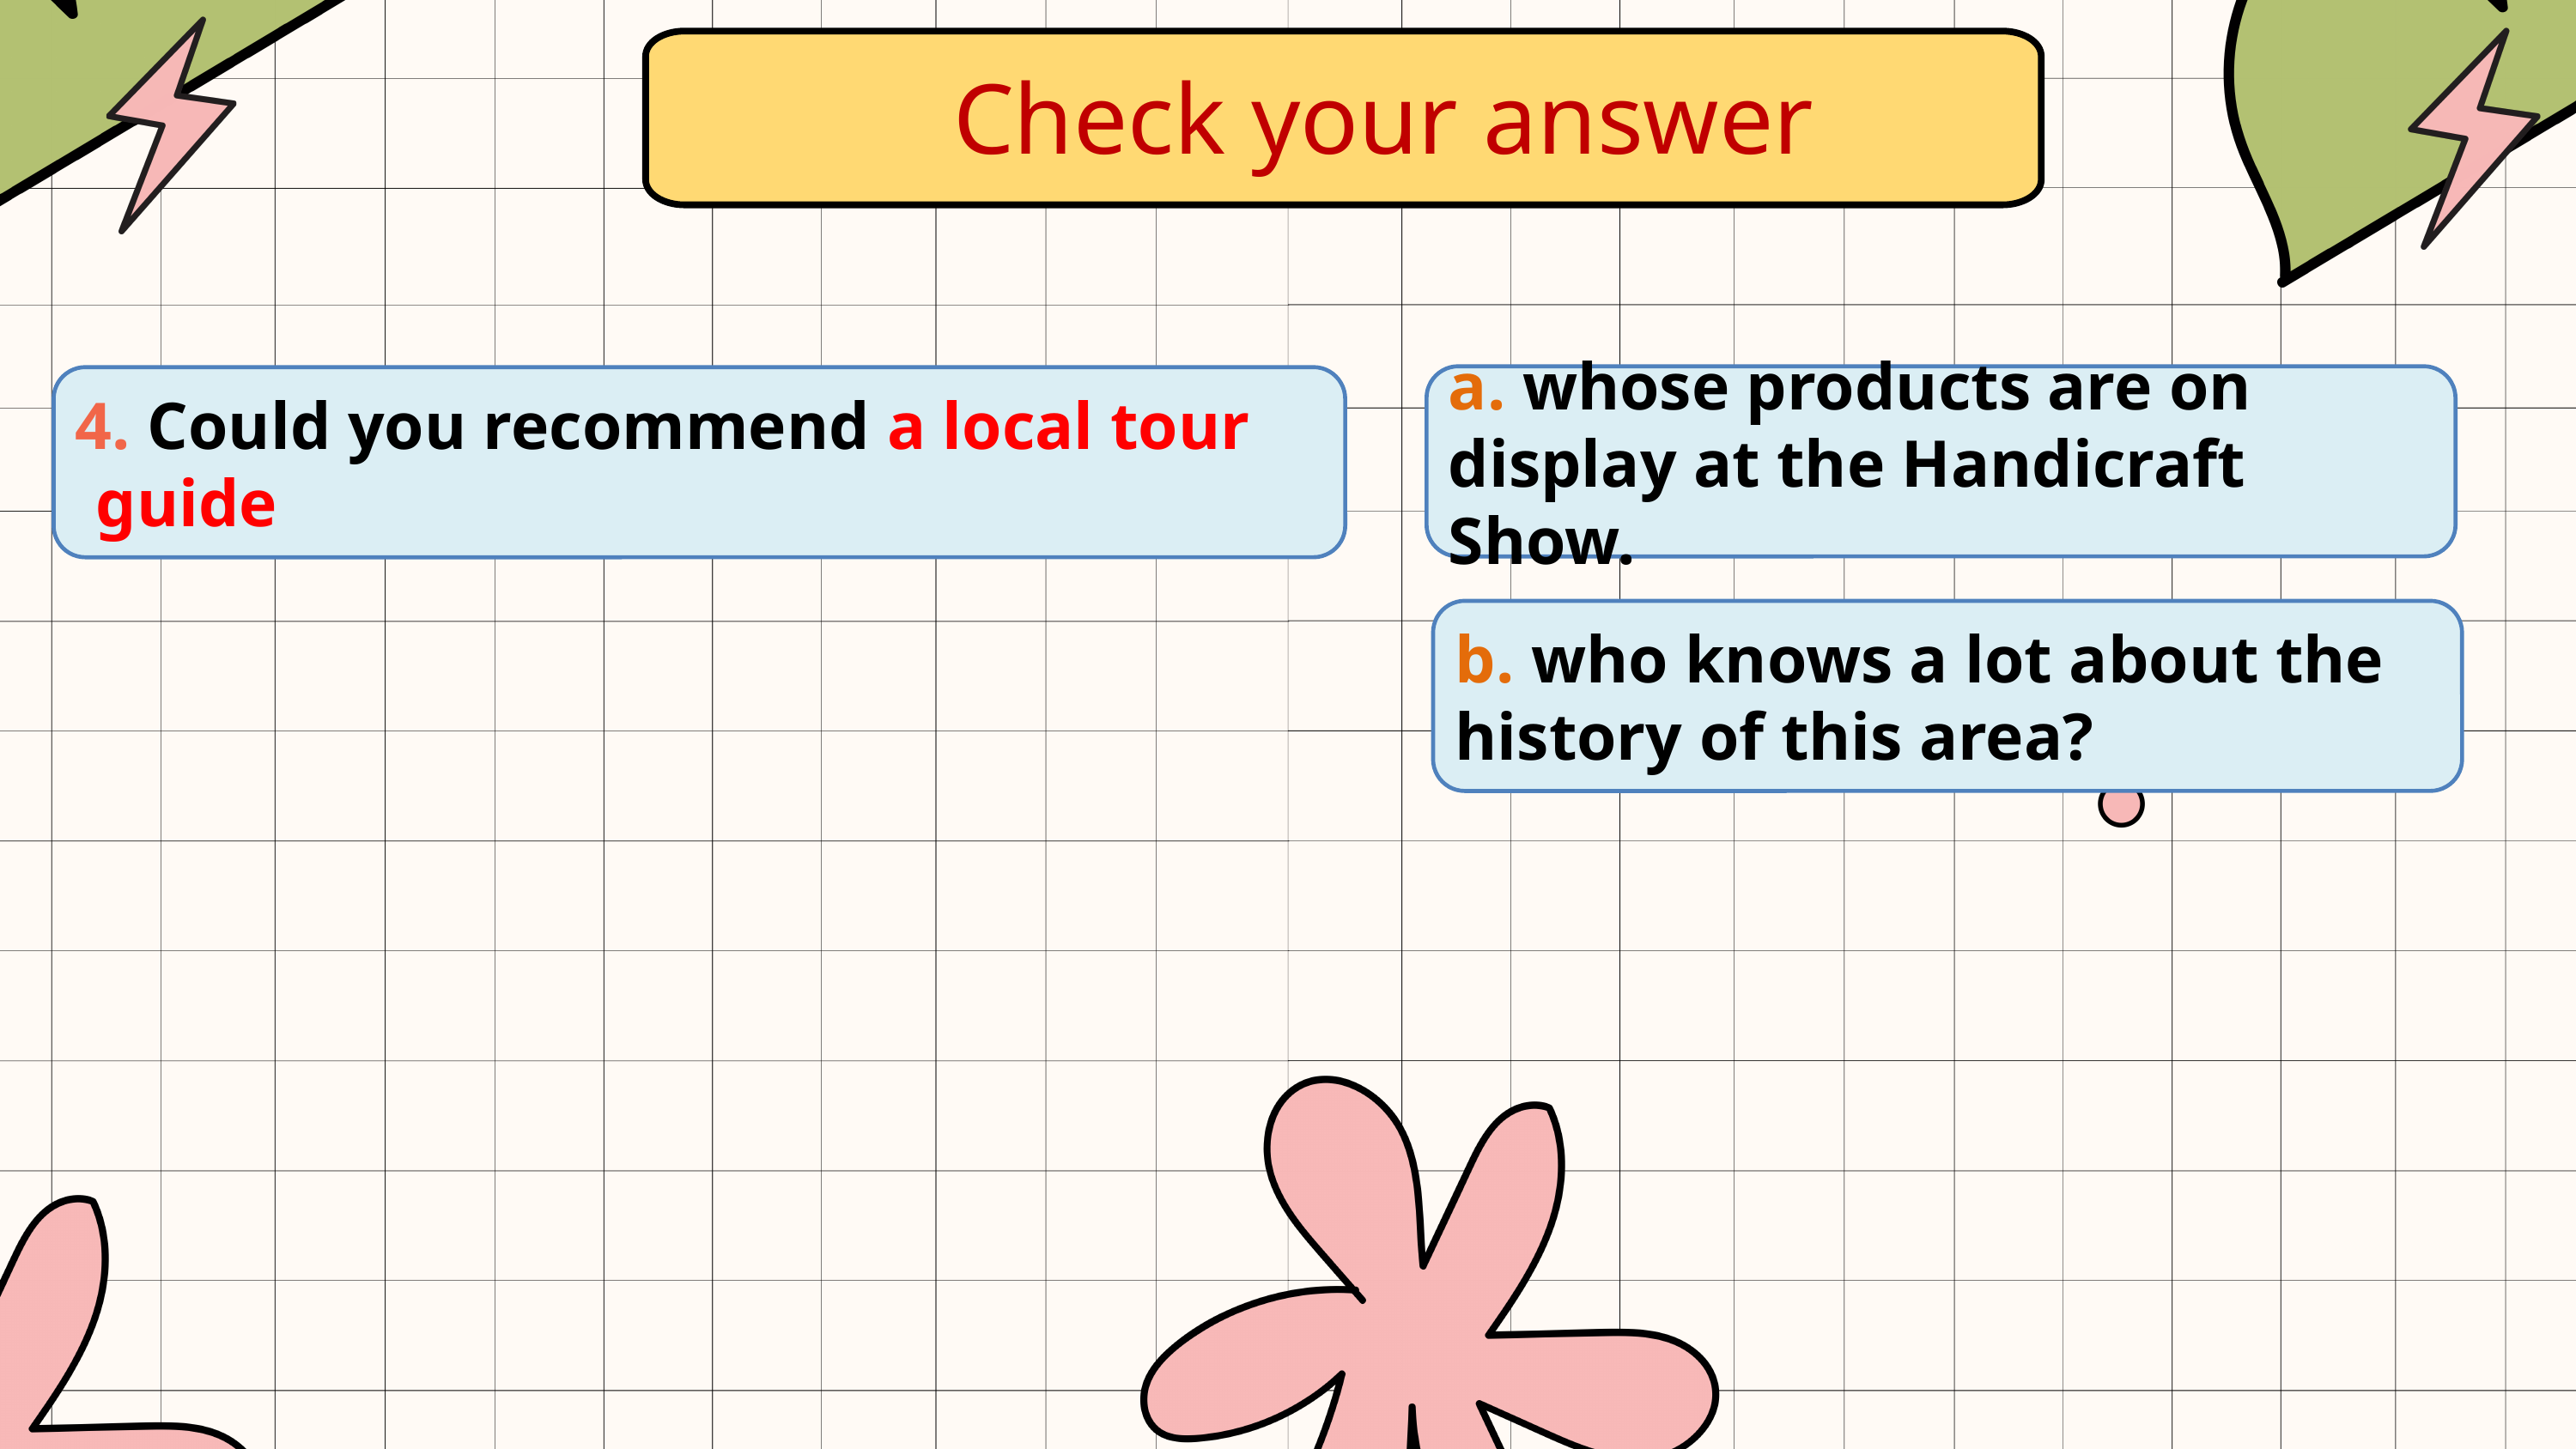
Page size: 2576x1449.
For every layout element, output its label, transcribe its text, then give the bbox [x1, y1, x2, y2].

text_box 4. Could you recommend a local tour guide [52, 365, 1347, 560]
text_box [0, 1158, 267, 1449]
text_box [0, 0, 501, 297]
text_box [1139, 1064, 1723, 1449]
text_box Check your answer [2048, 57, 2220, 173]
text_box [2096, 793, 2148, 829]
text_box [106, 16, 237, 234]
text_box [2408, 27, 2541, 250]
text_box Check your answer [501, 57, 641, 173]
text_box [2220, 0, 2576, 290]
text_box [645, 30, 2042, 205]
text_box [0, 173, 1287, 1449]
text_box [1287, 0, 2220, 57]
text_box a. whose products are on display at the Handicraft Show. [1425, 364, 2458, 559]
text_box [1287, 173, 2576, 1449]
text_box [501, 0, 1287, 57]
text_box b. who knows a lot about the history of this area? [1431, 598, 2464, 793]
